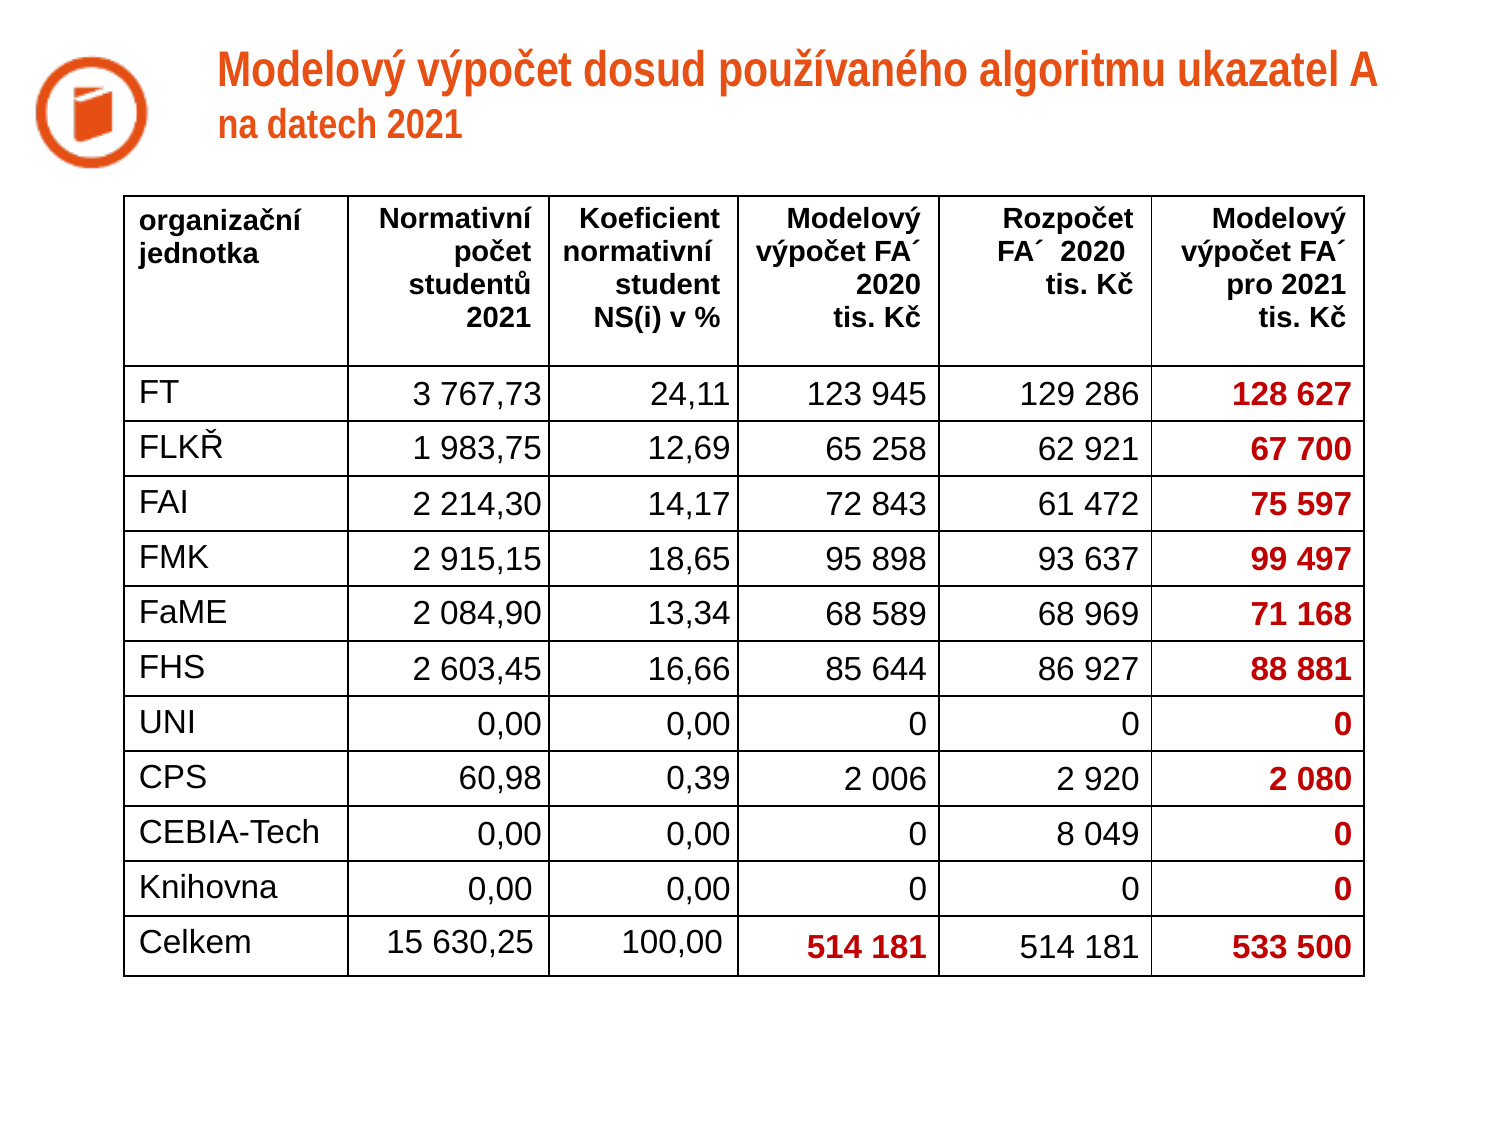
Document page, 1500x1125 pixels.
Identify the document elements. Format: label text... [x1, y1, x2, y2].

table_cell 15 630,25 [349, 917, 548, 975]
table_cell 123 945 [739, 367, 938, 420]
table_cell 2 084,90 [349, 587, 548, 640]
table_cell 0,39 [550, 752, 737, 805]
table_cell 72 843 [739, 477, 938, 530]
table_cell 24,11 [550, 367, 737, 420]
table_header Modelový výpočet FA´ 2020 tis. Kč [739, 197, 938, 365]
table_cell 0 [739, 807, 938, 860]
table_cell 128 627 [1152, 367, 1363, 420]
table_header Normativní počet studentů 2021 [349, 197, 548, 365]
table_cell 0 [739, 697, 938, 750]
table_cell 0 [1152, 697, 1363, 750]
table_cell 61 472 [940, 477, 1151, 530]
table_cell 85 644 [739, 642, 938, 695]
table_cell CPS [125, 752, 347, 805]
table_cell 18,65 [550, 532, 737, 585]
table_cell 2 214,30 [349, 477, 548, 530]
table_cell 129 286 [940, 367, 1151, 420]
table_cell 0 [940, 862, 1151, 915]
table_cell 93 637 [940, 532, 1151, 585]
table_cell FaME [125, 587, 347, 640]
table_cell Knihovna [125, 862, 347, 915]
table_cell 67 700 [1152, 422, 1363, 475]
table_cell FMK [125, 532, 347, 585]
table_cell 88 881 [1152, 642, 1363, 695]
table_cell 3 767,73 [349, 367, 548, 420]
table_cell 68 589 [739, 587, 938, 640]
table_cell CEBIA-Tech [125, 807, 347, 860]
table_header Modelový výpočet FA´ pro 2021 tis. Kč [1152, 197, 1363, 365]
table_cell FLKŘ [125, 422, 347, 475]
table_header Koeficient normativní student NS(i) v % [550, 197, 737, 365]
table_cell 100,00 [550, 917, 737, 975]
table_cell 0,00 [349, 862, 548, 915]
table_cell 16,66 [550, 642, 737, 695]
table_cell 514 181 [940, 917, 1151, 975]
table_cell 86 927 [940, 642, 1151, 695]
table_cell 60,98 [349, 752, 548, 805]
table_cell 99 497 [1152, 532, 1363, 585]
table_cell 0 [1152, 862, 1363, 915]
table_cell FAI [125, 477, 347, 530]
table_cell 65 258 [739, 422, 938, 475]
table_cell 514 181 [739, 917, 938, 975]
table_cell 0,00 [550, 862, 737, 915]
table_cell 2 603,45 [349, 642, 548, 695]
table_cell 1 983,75 [349, 422, 548, 475]
table_cell 62 921 [940, 422, 1151, 475]
table_cell 2 920 [940, 752, 1151, 805]
table_cell 12,69 [550, 422, 737, 475]
table_header Rozpočet FA´ 2020 tis. Kč [940, 197, 1151, 365]
table_cell 2 080 [1152, 752, 1363, 805]
table_cell 0 [940, 697, 1151, 750]
table_cell 0,00 [550, 697, 737, 750]
table_cell Celkem [125, 917, 347, 975]
table_cell 2 915,15 [349, 532, 548, 585]
table_cell 13,34 [550, 587, 737, 640]
table_cell 75 597 [1152, 477, 1363, 530]
table_cell 0 [739, 862, 938, 915]
table_cell 0,00 [550, 807, 737, 860]
table_header organizační jednotka [125, 197, 347, 365]
table_cell UNI [125, 697, 347, 750]
table_cell 0,00 [349, 807, 548, 860]
title Modelový výpočet dosud používaného algoritmu ukazatel A na datech 2021 [172, 54, 1467, 169]
table_cell FT [125, 367, 347, 420]
table_cell 95 898 [739, 532, 938, 585]
table_cell 0 [1152, 807, 1363, 860]
table_cell 14,17 [550, 477, 737, 530]
table_cell FHS [125, 642, 347, 695]
table_cell 2 006 [739, 752, 938, 805]
picture [29, 54, 156, 176]
table_cell 71 168 [1152, 587, 1363, 640]
table_cell 533 500 [1152, 917, 1363, 975]
table_cell 0,00 [349, 697, 548, 750]
table_cell 8 049 [940, 807, 1151, 860]
table_cell 68 969 [940, 587, 1151, 640]
